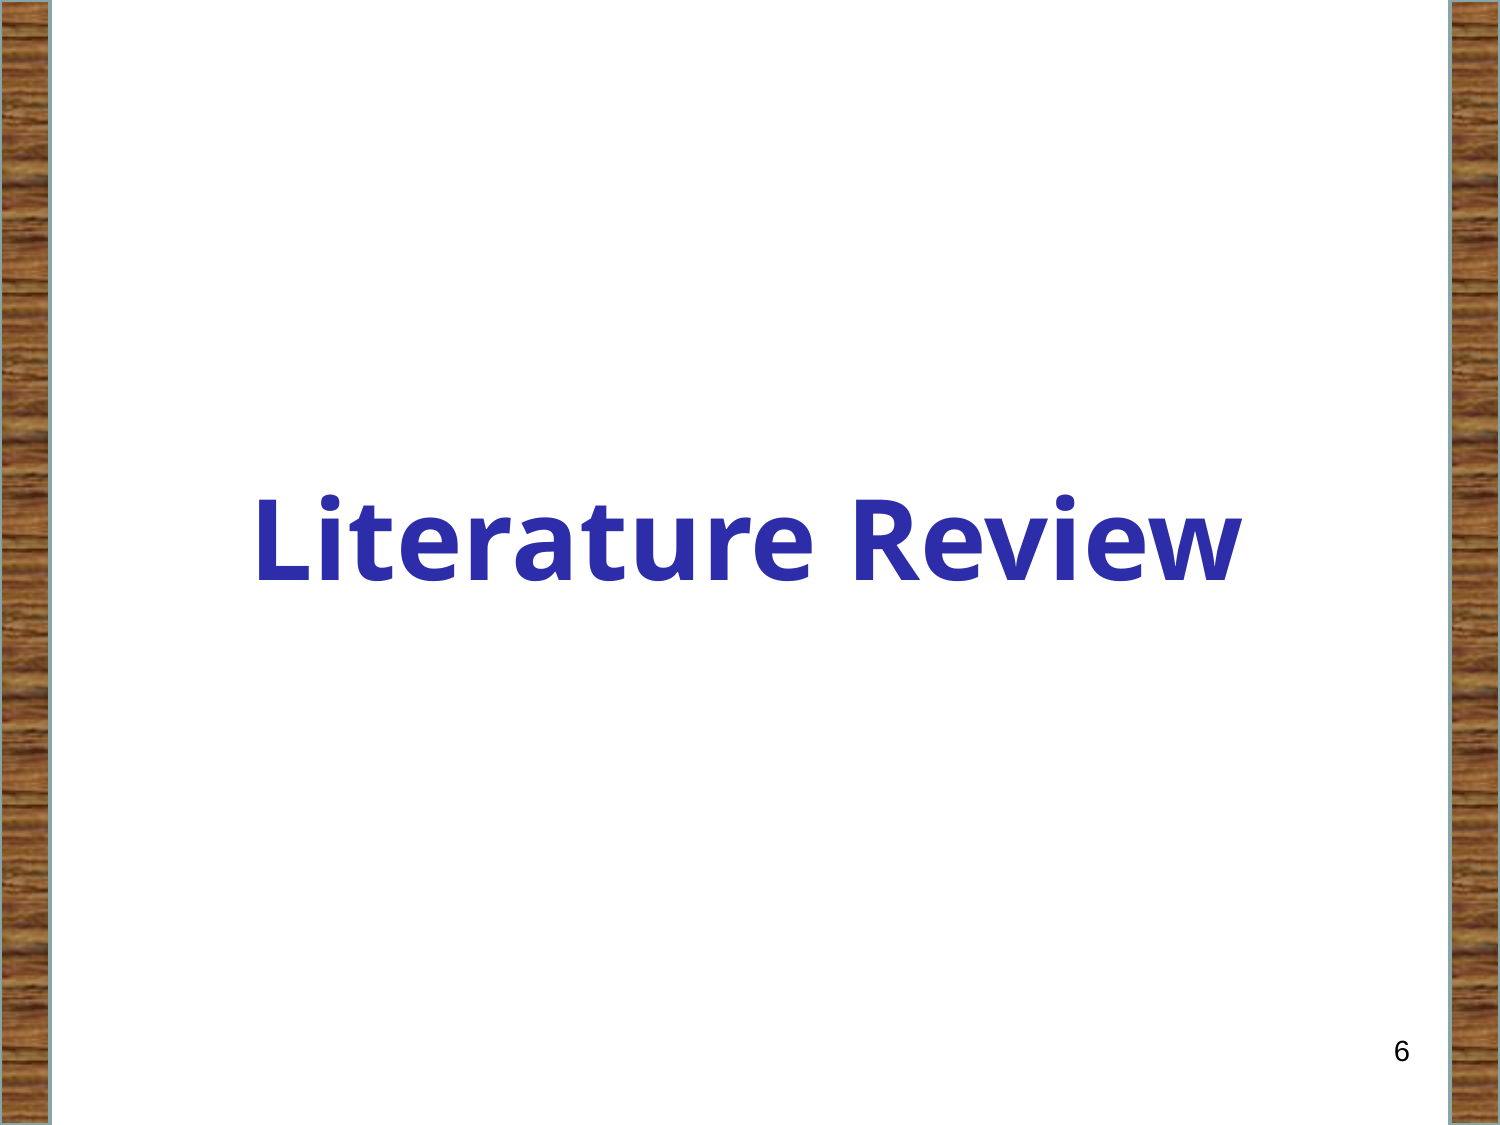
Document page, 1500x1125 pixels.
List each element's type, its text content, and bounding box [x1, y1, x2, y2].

text_box [0, 0, 52, 1125]
slide_number 6 [1074, 1024, 1425, 1103]
text_box Literature Review [234, 460, 1259, 611]
text_box [1448, 0, 1500, 1125]
